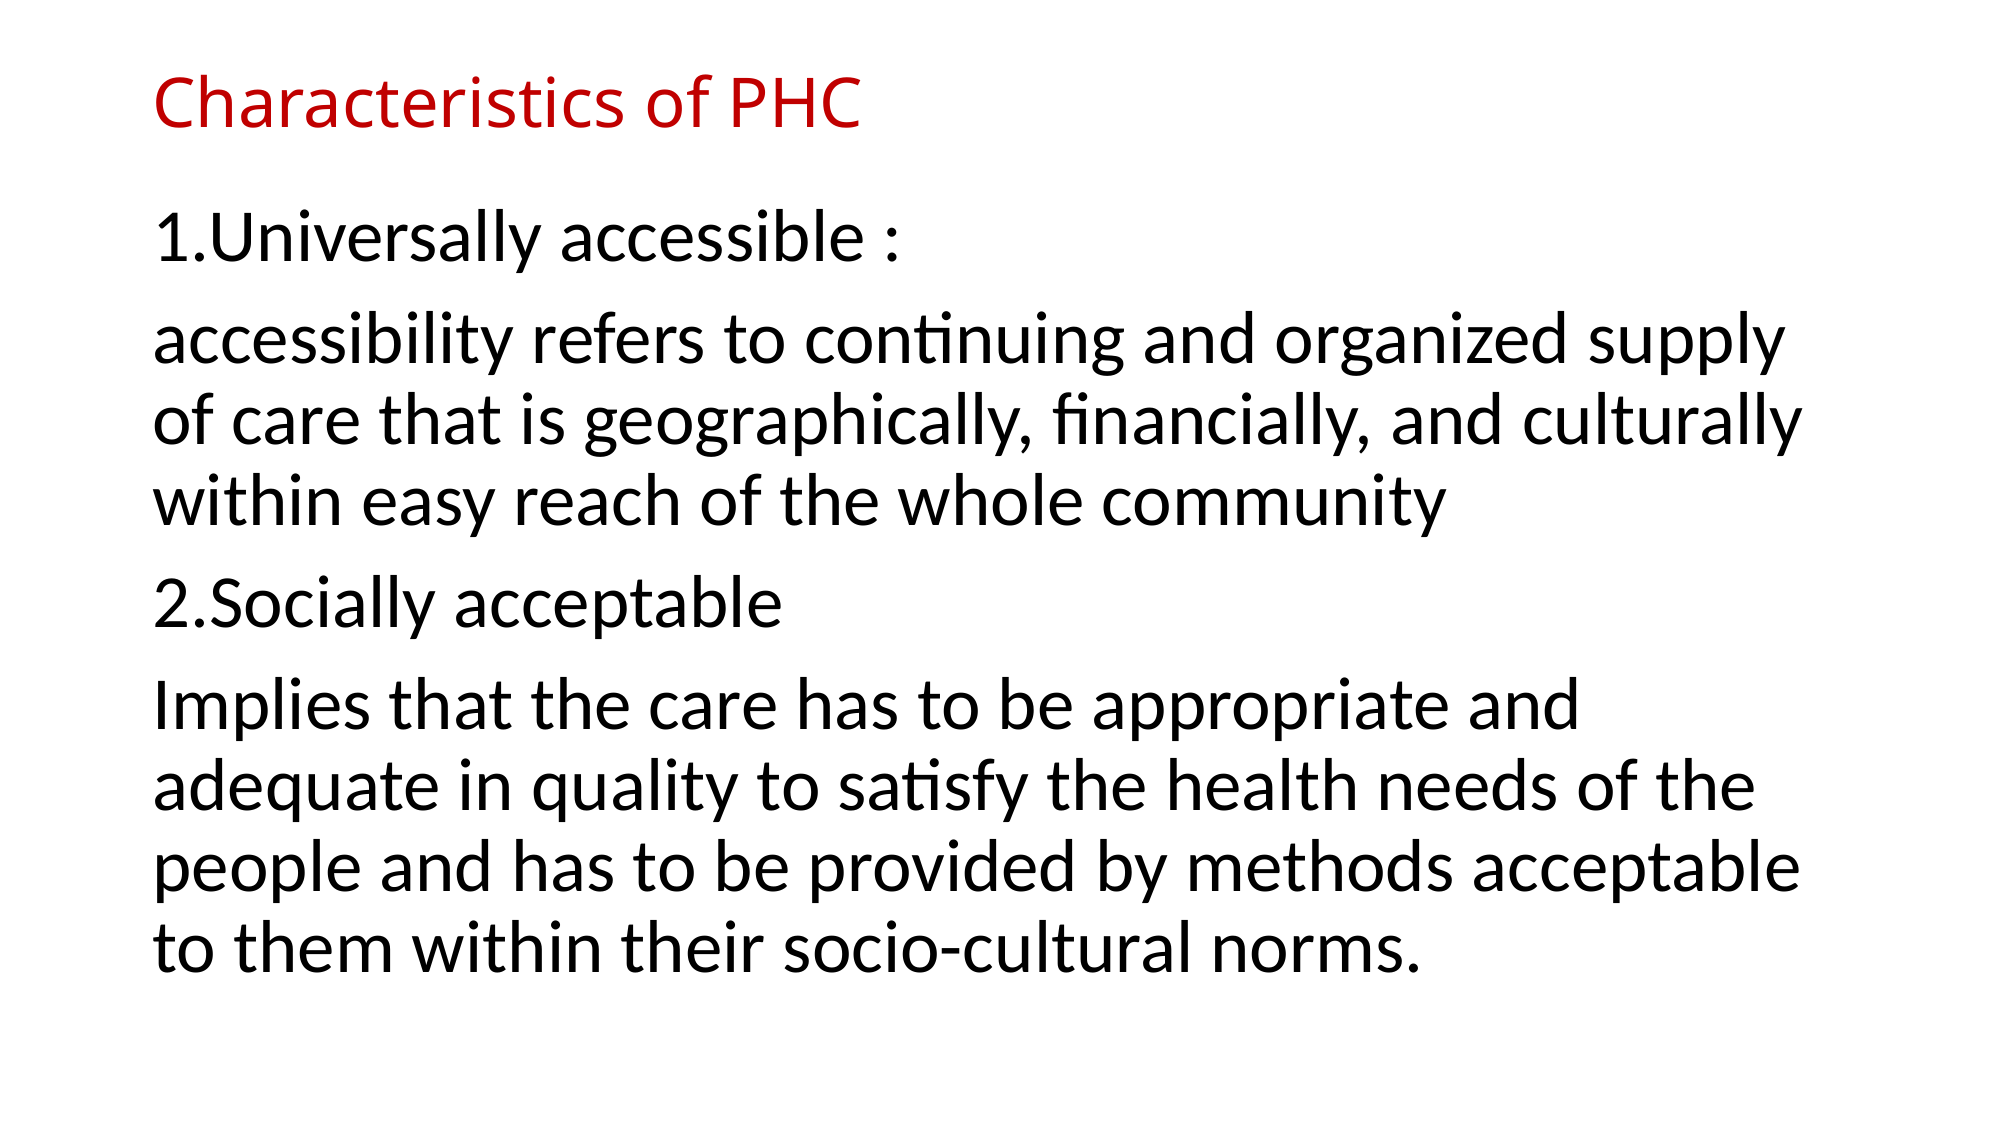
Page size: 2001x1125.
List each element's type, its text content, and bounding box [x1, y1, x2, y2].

title Characteristics of PHC [137, 59, 1863, 150]
list 1.Universally accessible : accessibility refers to continuing and organized supply of care that is geographically, financially, and culturally within easy reach of the whole community 2.Socially acceptable Implies that the care has to be appropriate and adequate in quality to satisfy the health needs of the people and has to be provided by methods acceptable to them within their socio-cultural norms. [137, 189, 1863, 1048]
